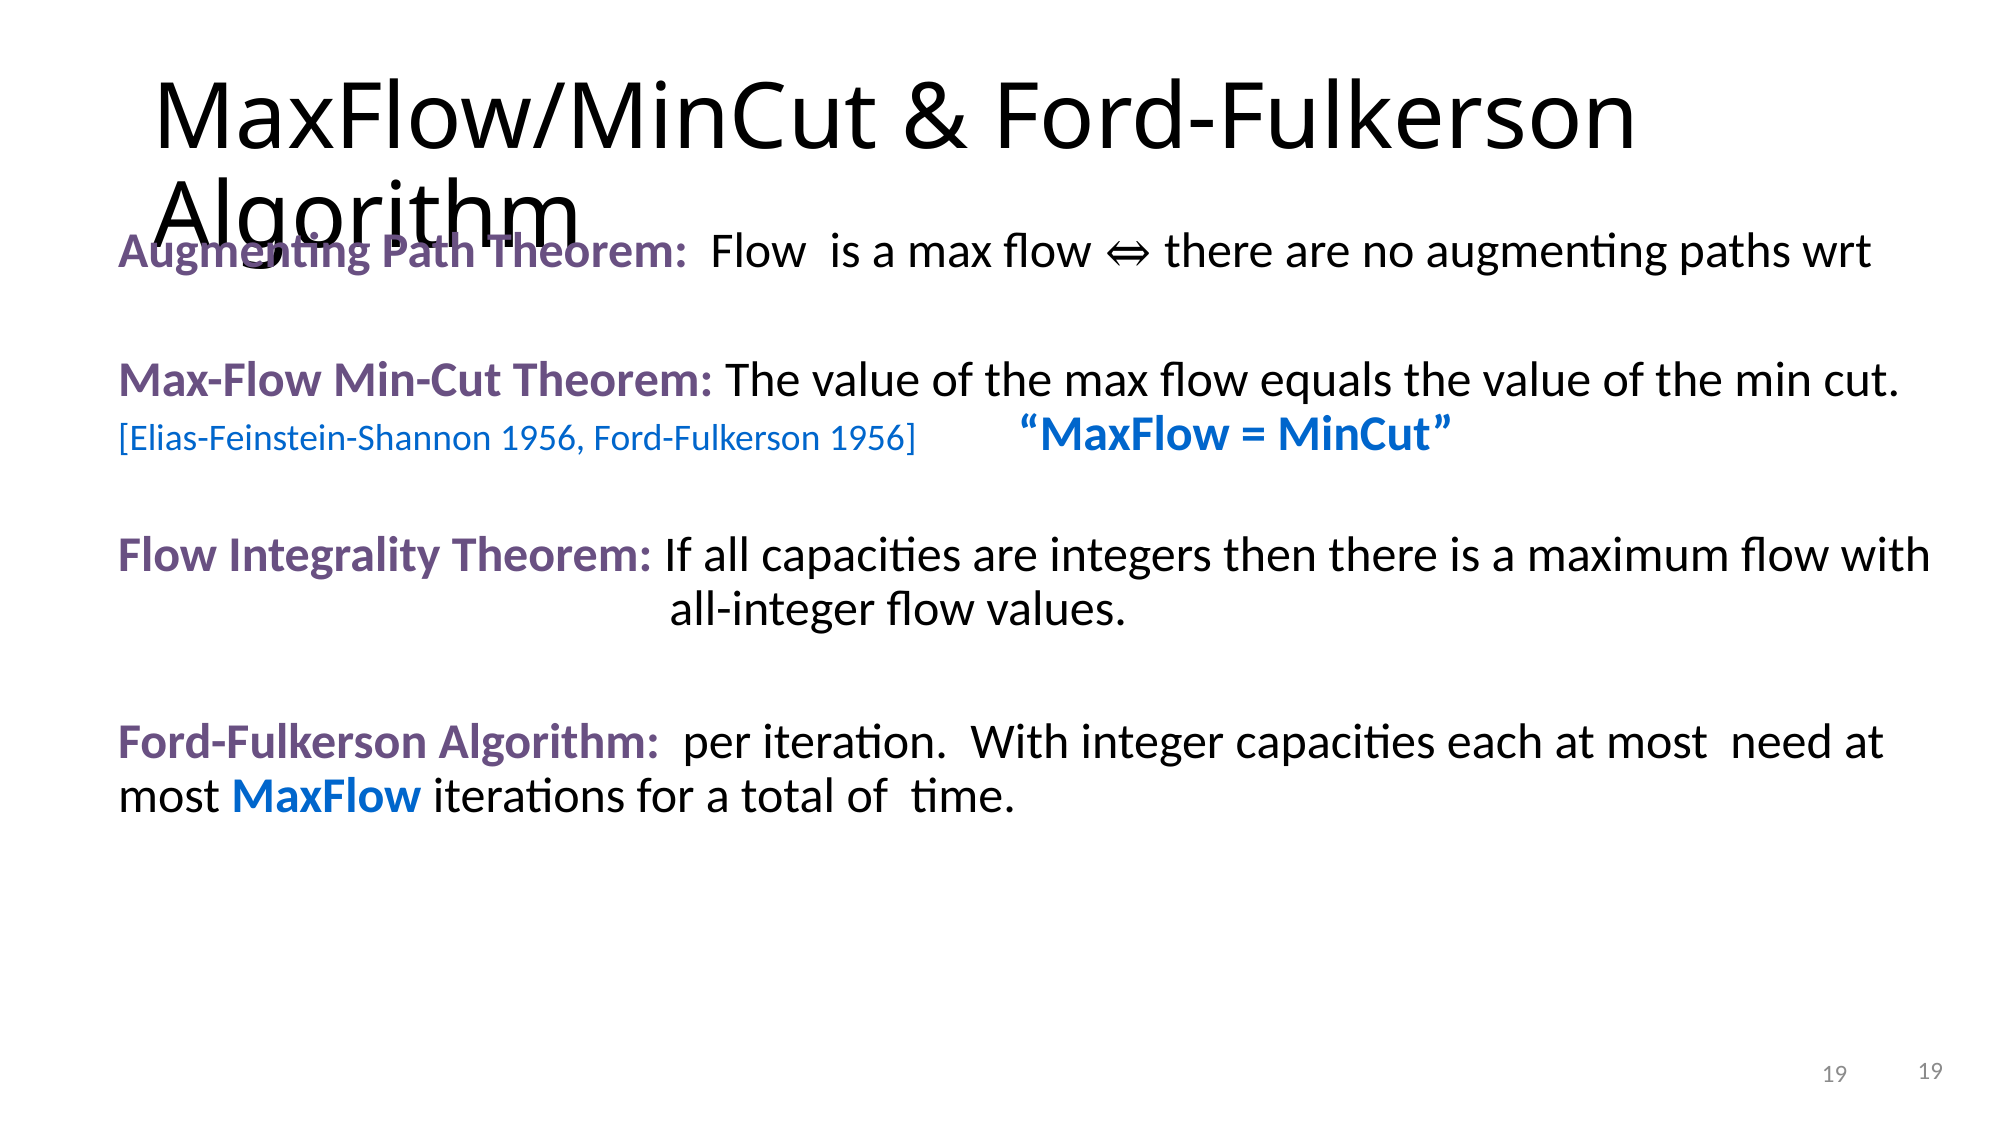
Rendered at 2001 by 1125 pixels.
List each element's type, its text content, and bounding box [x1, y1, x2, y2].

slide_number 19 [1620, 1039, 1959, 1100]
title MaxFlow/MinCut & Ford-Fulkerson Algorithm [137, 59, 1863, 278]
slide_number 19 [1412, 1042, 1863, 1103]
